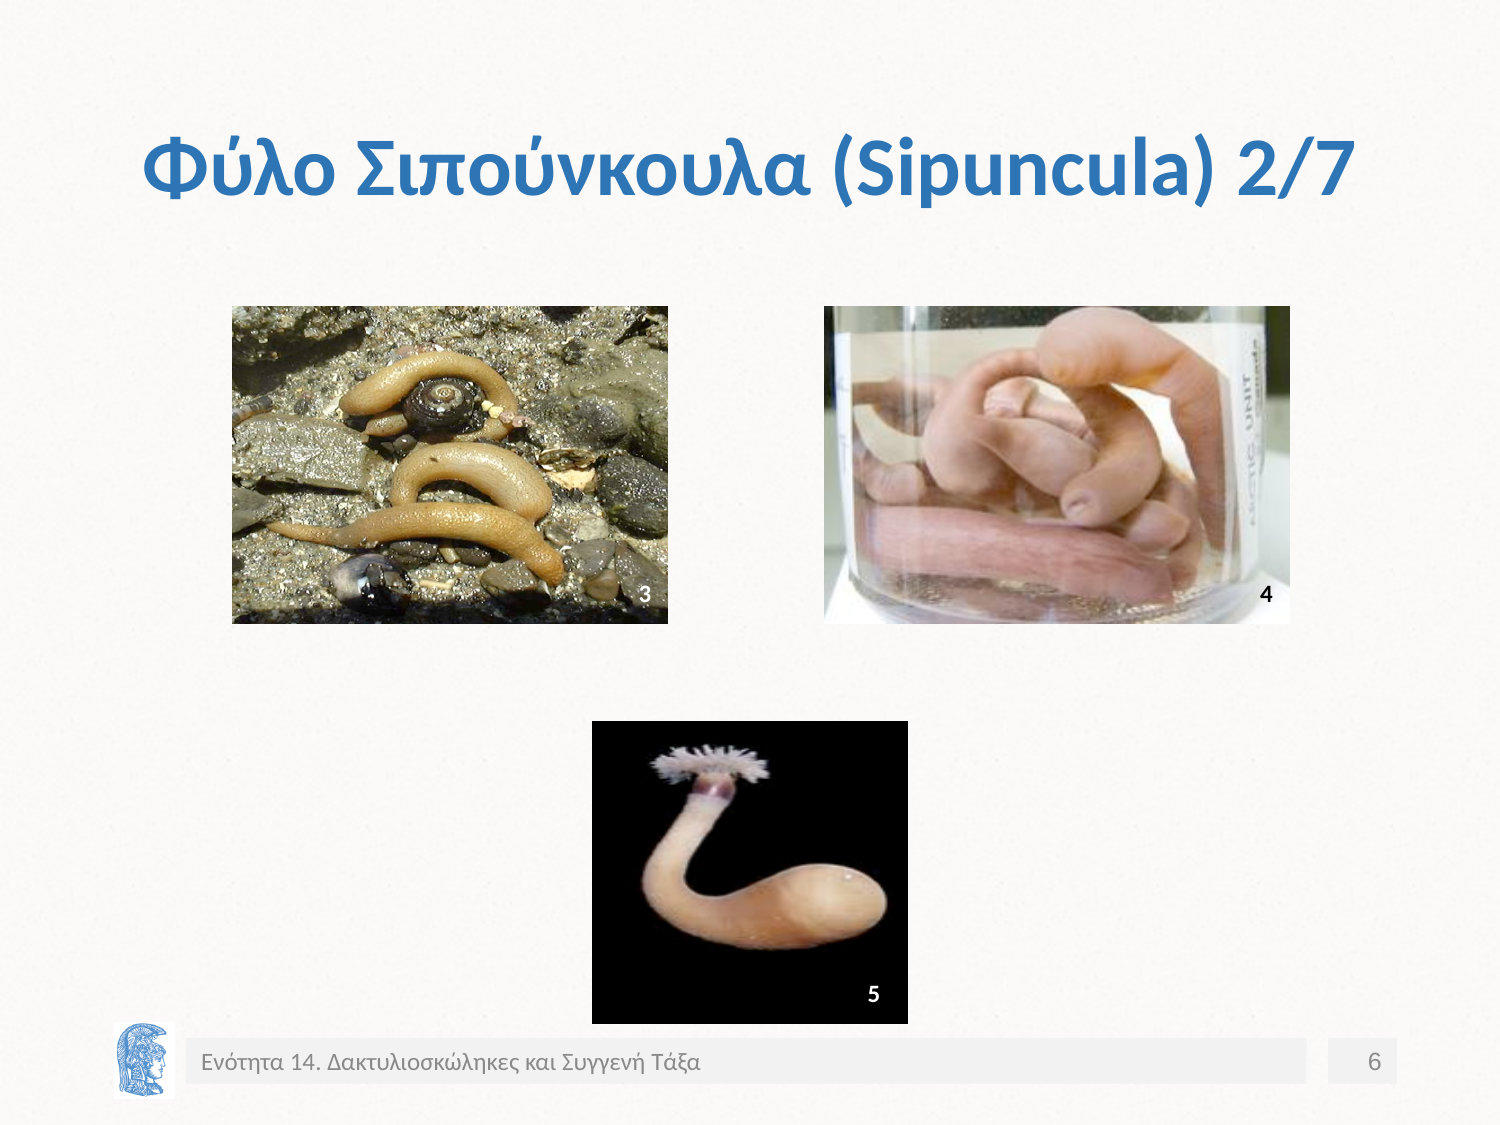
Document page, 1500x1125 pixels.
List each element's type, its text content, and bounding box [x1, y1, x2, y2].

title Φύλο Σιπούνκουλα (Sipuncula) 2/7 [103, 59, 1397, 278]
picture [0, 0, 1500, 1125]
footer Ενότητα 14. Δακτυλιοσκώληκες και Συγγενή Τάξα [185, 1037, 1307, 1084]
slide_number 6 [1328, 1037, 1397, 1084]
